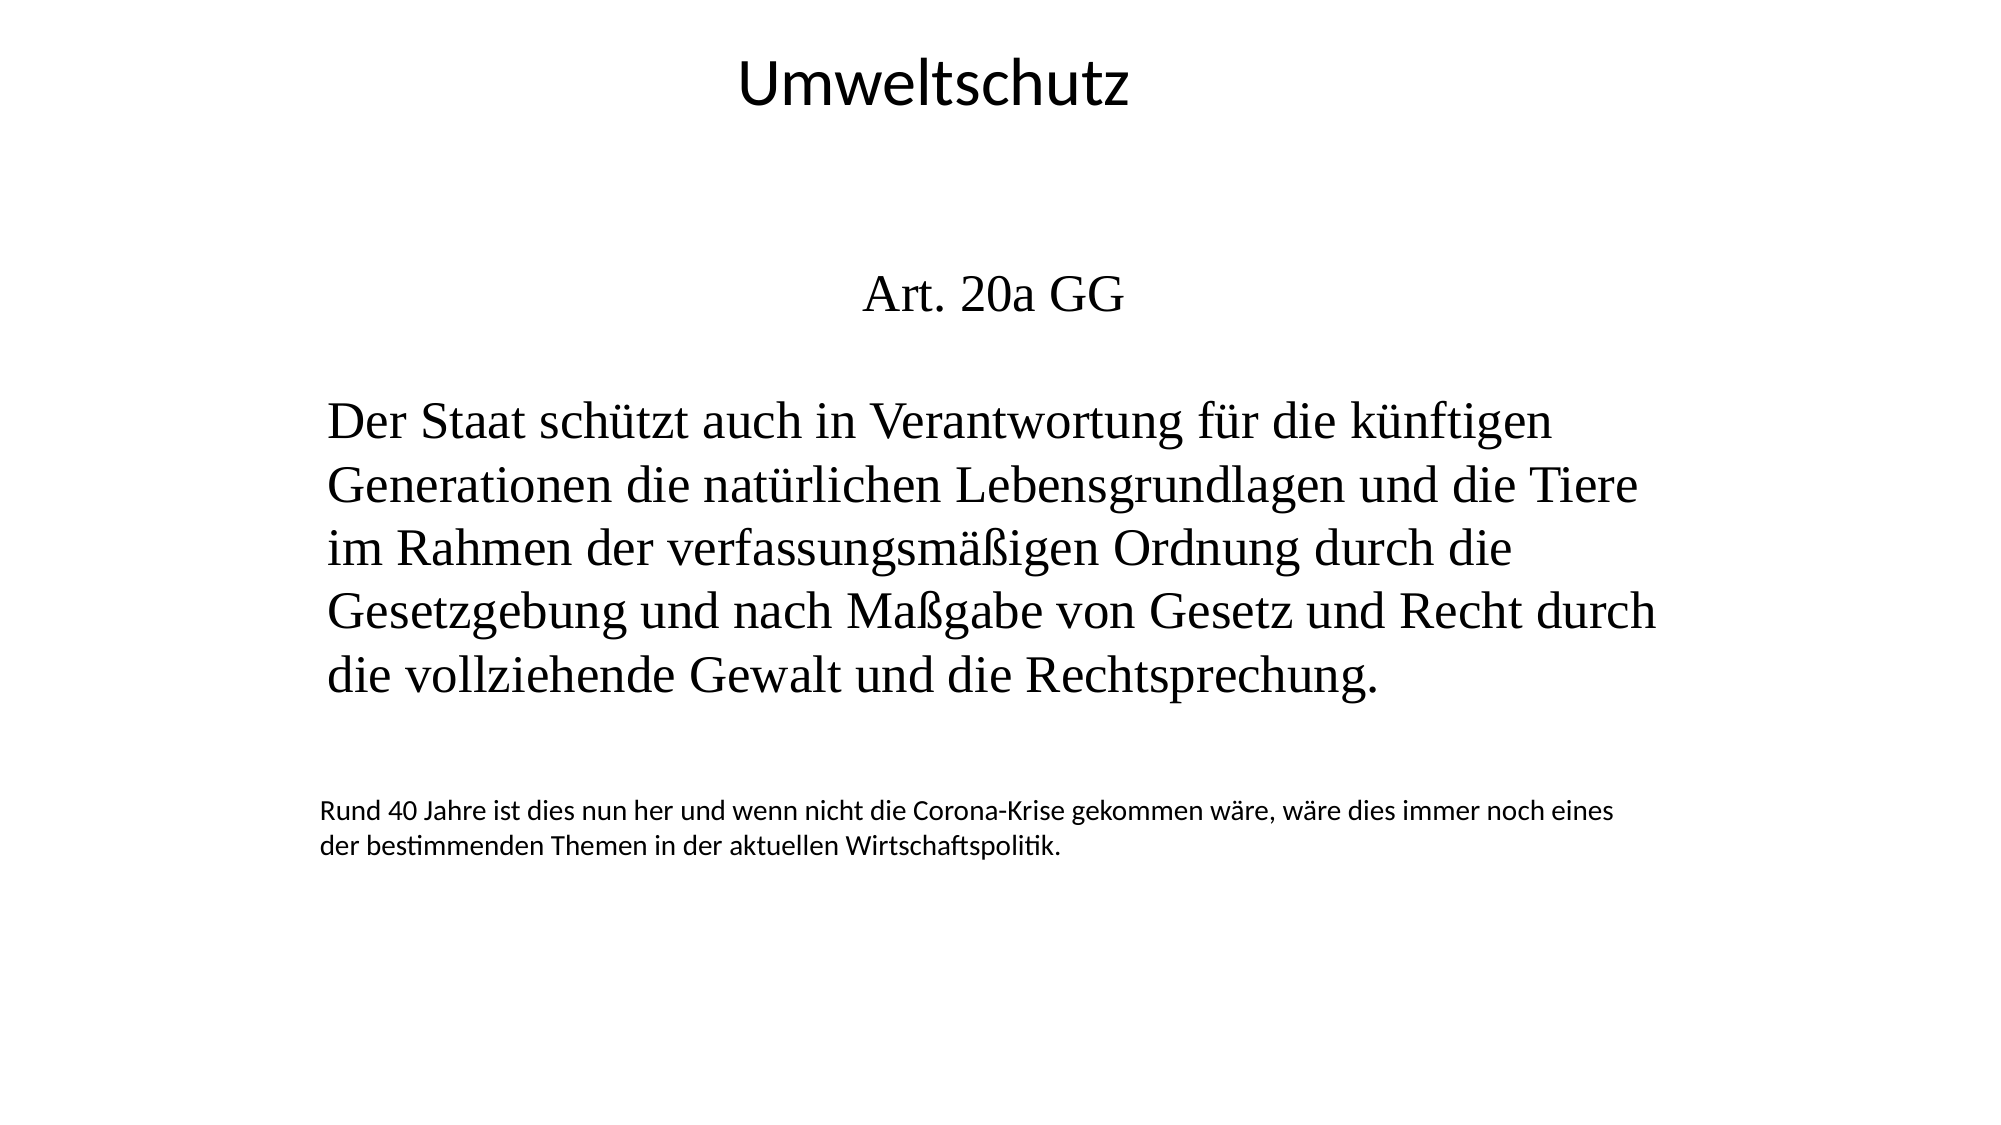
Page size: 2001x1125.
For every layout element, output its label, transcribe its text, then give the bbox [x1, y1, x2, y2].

text_box Umweltschutz [262, 17, 1607, 140]
text_box Art. 20a GG Der Staat schützt auch in Verantwortung für die künftigen Generationen die natürlichen Lebensgrundlagen und die Tiere im Rahmen der verfassungsmäßigen Ordnung durch die Gesetzgebung und nach Maßgabe von Gesetz und Recht durch die vollziehende Gewalt und die Rechtsprechung. [314, 251, 1675, 711]
text_box Rund 40 Jahre ist dies nun her und wenn nicht die Corona-Krise gekommen wäre, wäre dies immer noch eines der bestimmenden Themen in der aktuellen Wirtschaftspolitik. [304, 784, 1655, 869]
